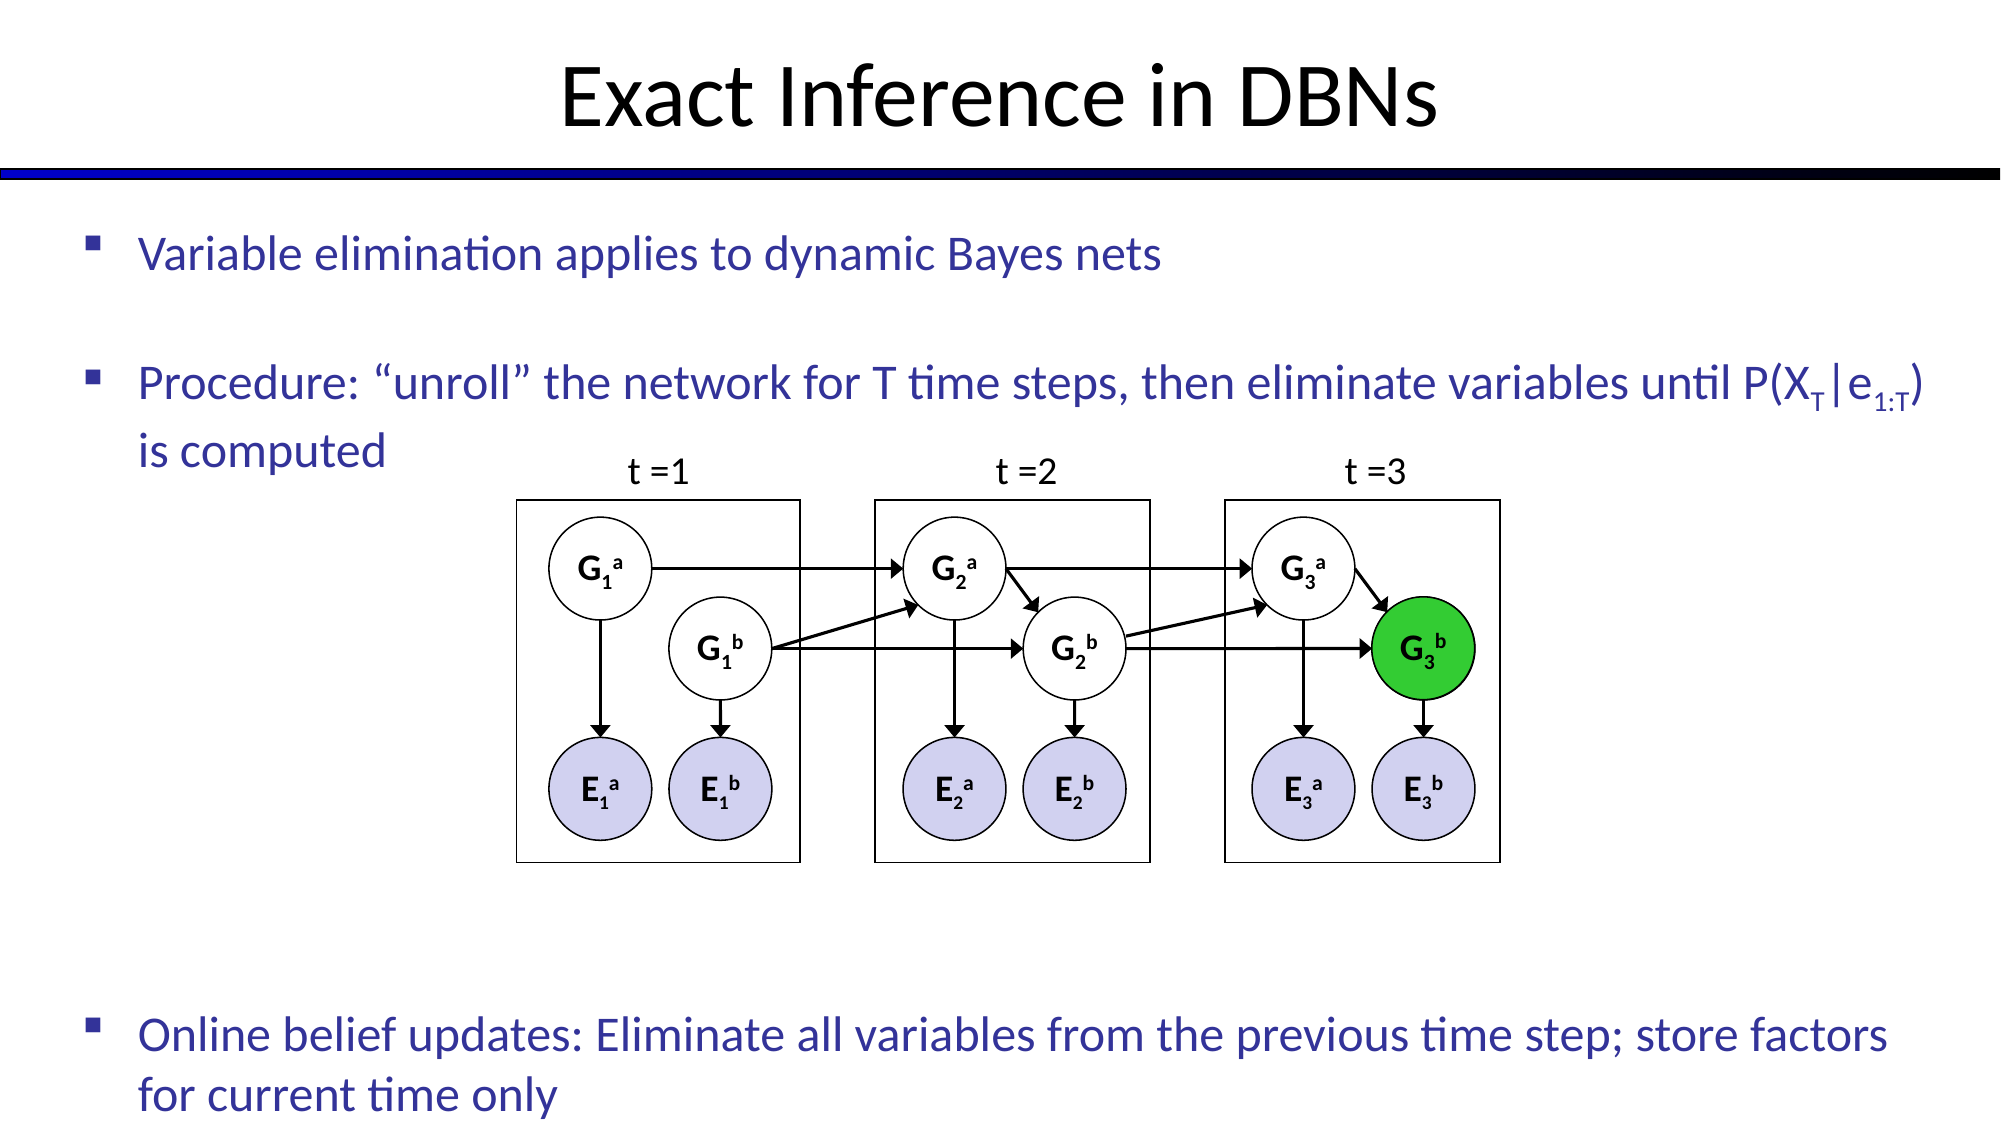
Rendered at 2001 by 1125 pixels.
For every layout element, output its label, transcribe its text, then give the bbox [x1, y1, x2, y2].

title Exact Inference in DBNs [0, 0, 2000, 184]
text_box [516, 437, 1501, 863]
list Variable elimination applies to dynamic Bayes nets Procedure: “unroll” the network for T time steps, then eliminate variables until P(XT|e1:T) is computed Online belief updates: Eliminate all variables from the previous time step; store factors for current time only [66, 212, 1963, 1006]
